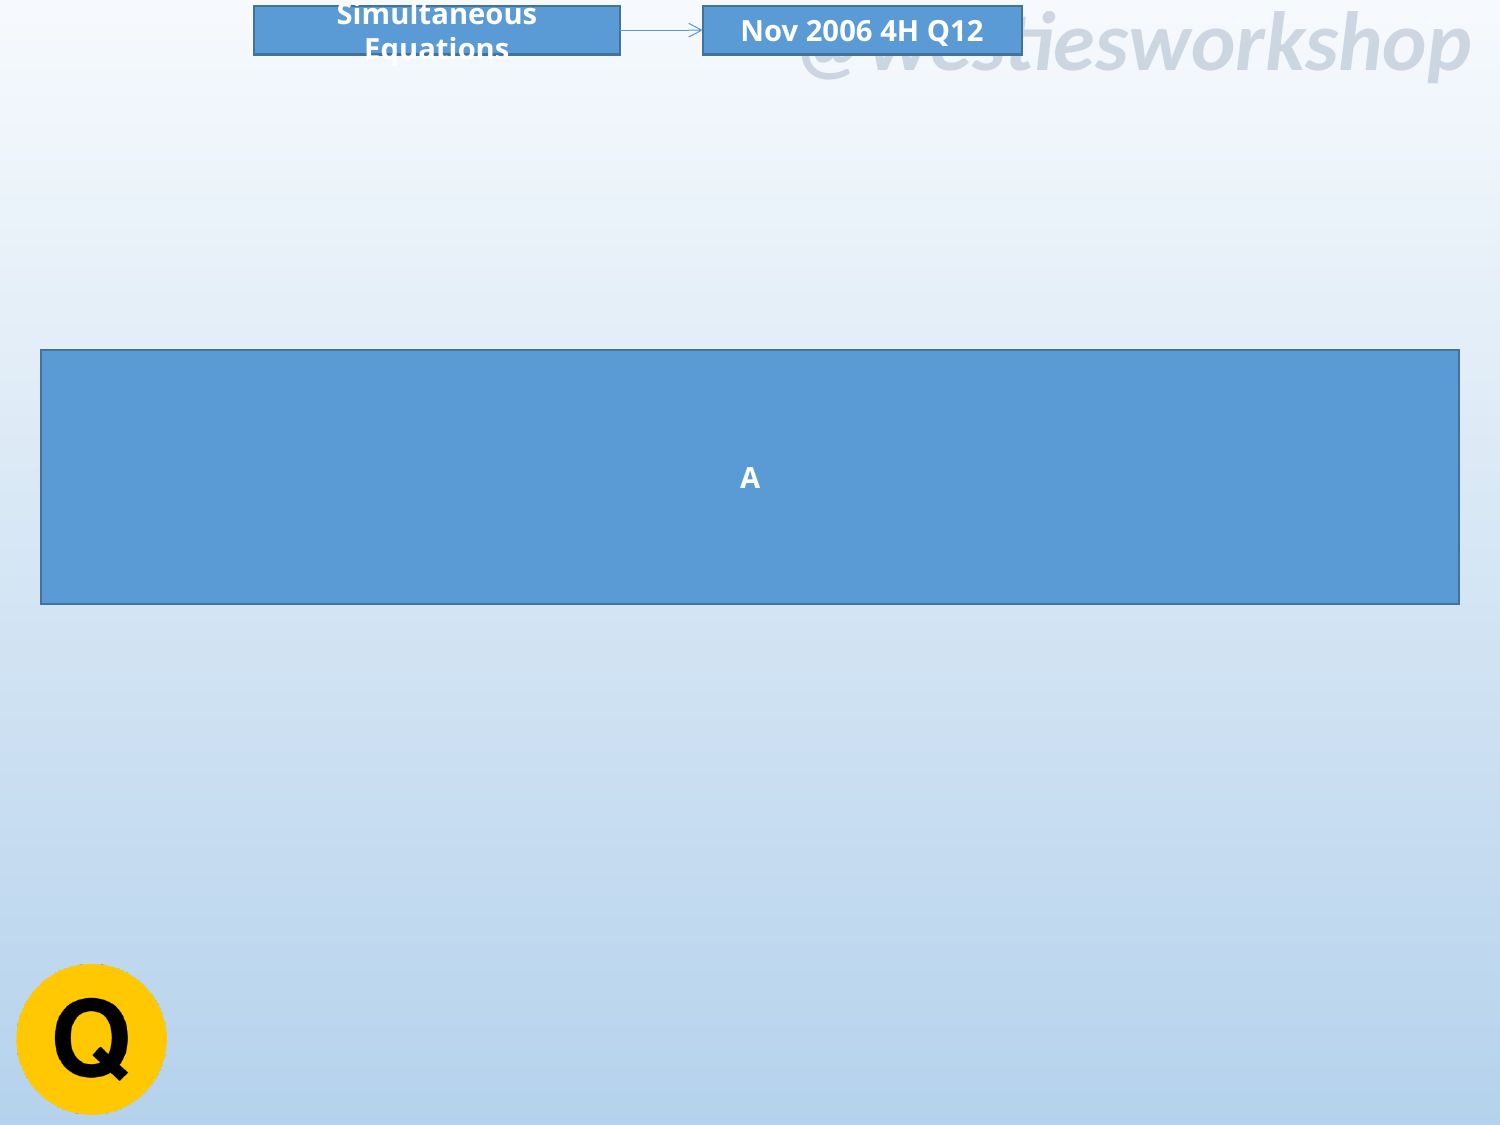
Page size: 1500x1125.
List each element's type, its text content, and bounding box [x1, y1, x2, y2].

text_box Simultaneous Equations [253, 5, 621, 56]
picture [41, 349, 1459, 605]
text_box Nov 2006 4H Q12 [702, 5, 1023, 56]
picture [0, 940, 191, 1125]
